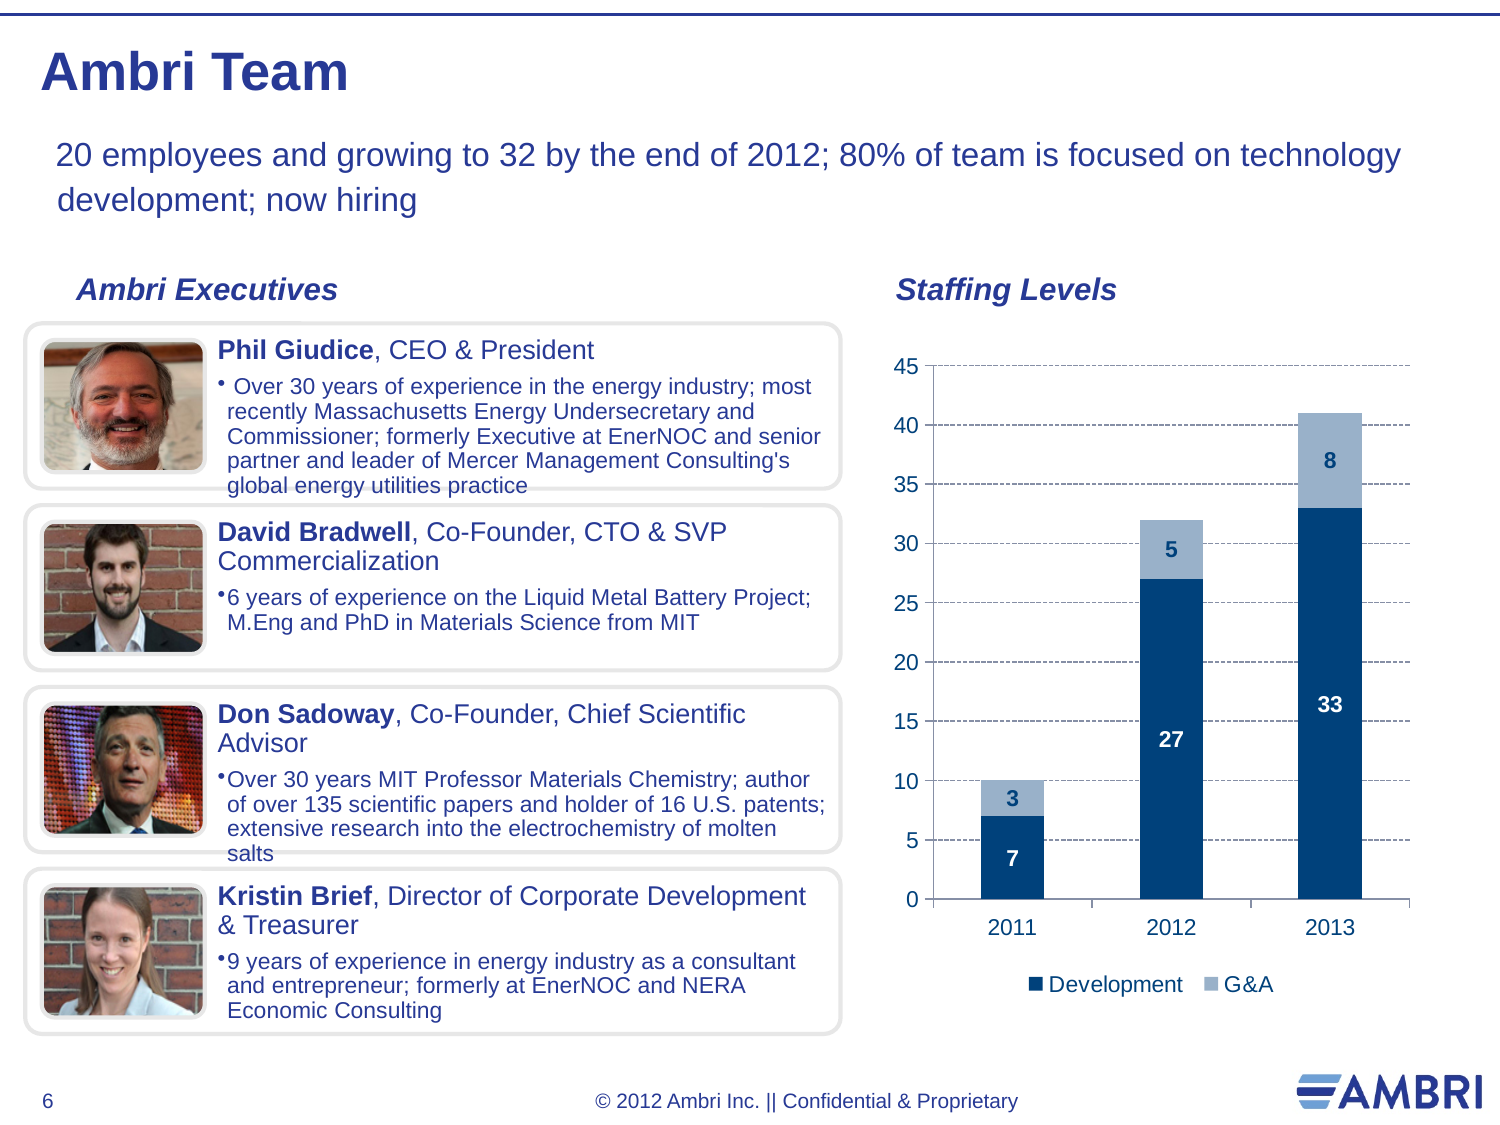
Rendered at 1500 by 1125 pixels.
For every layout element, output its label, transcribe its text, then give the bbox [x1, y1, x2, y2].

title Ambri Team [40, 36, 1471, 116]
text_box Ambri Executives Staffing Levels [45, 273, 1127, 307]
text_box 20 employees and growing to 32 by the end of 2012; 80% of team is focused on technology development; now hiring [40, 120, 1471, 190]
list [24, 323, 841, 1035]
picture [1281, 1059, 1500, 1125]
chart [882, 338, 1421, 1004]
